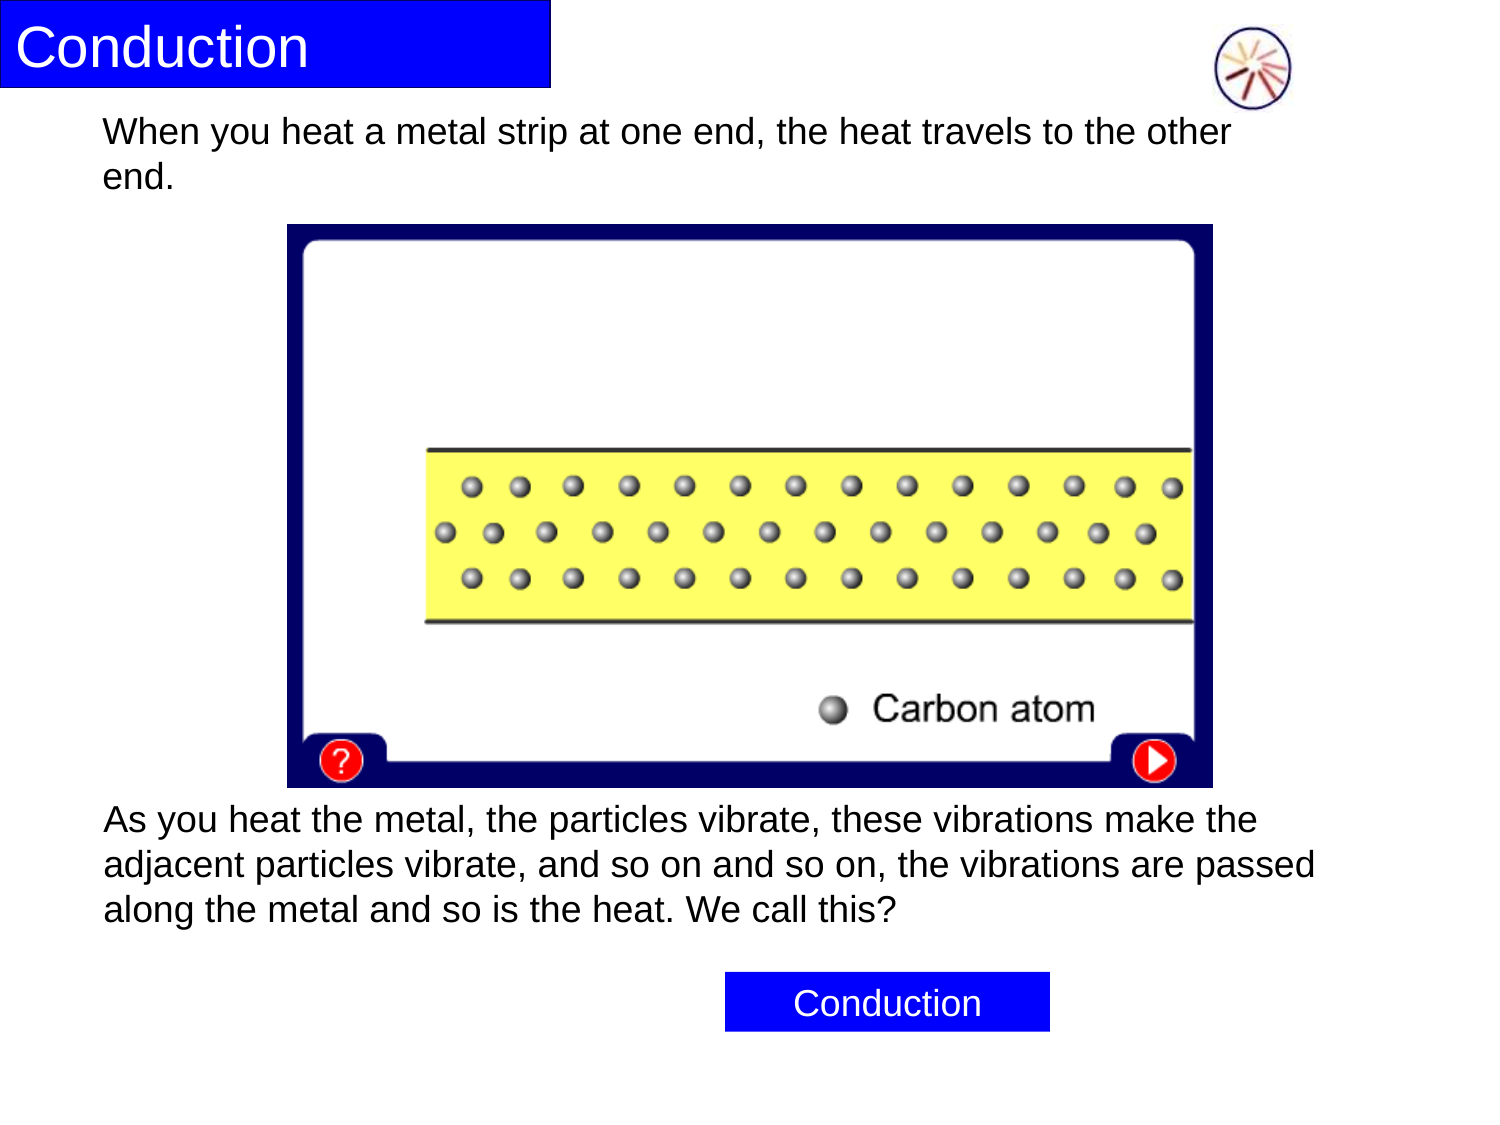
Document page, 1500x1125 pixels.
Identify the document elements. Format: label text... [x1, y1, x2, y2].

picture [1212, 24, 1297, 113]
text_box As you heat the metal, the particles vibrate, these vibrations make the adjacent particles vibrate, and so on and so on, the vibrations are passed along the metal and so is the heat. We call this? [88, 787, 1425, 938]
text_box Conduction [725, 971, 1050, 1032]
picture [287, 224, 1213, 788]
title Conduction [0, 0, 551, 88]
text_box When you heat a metal strip at one end, the heat travels to the other end. [87, 99, 1286, 205]
